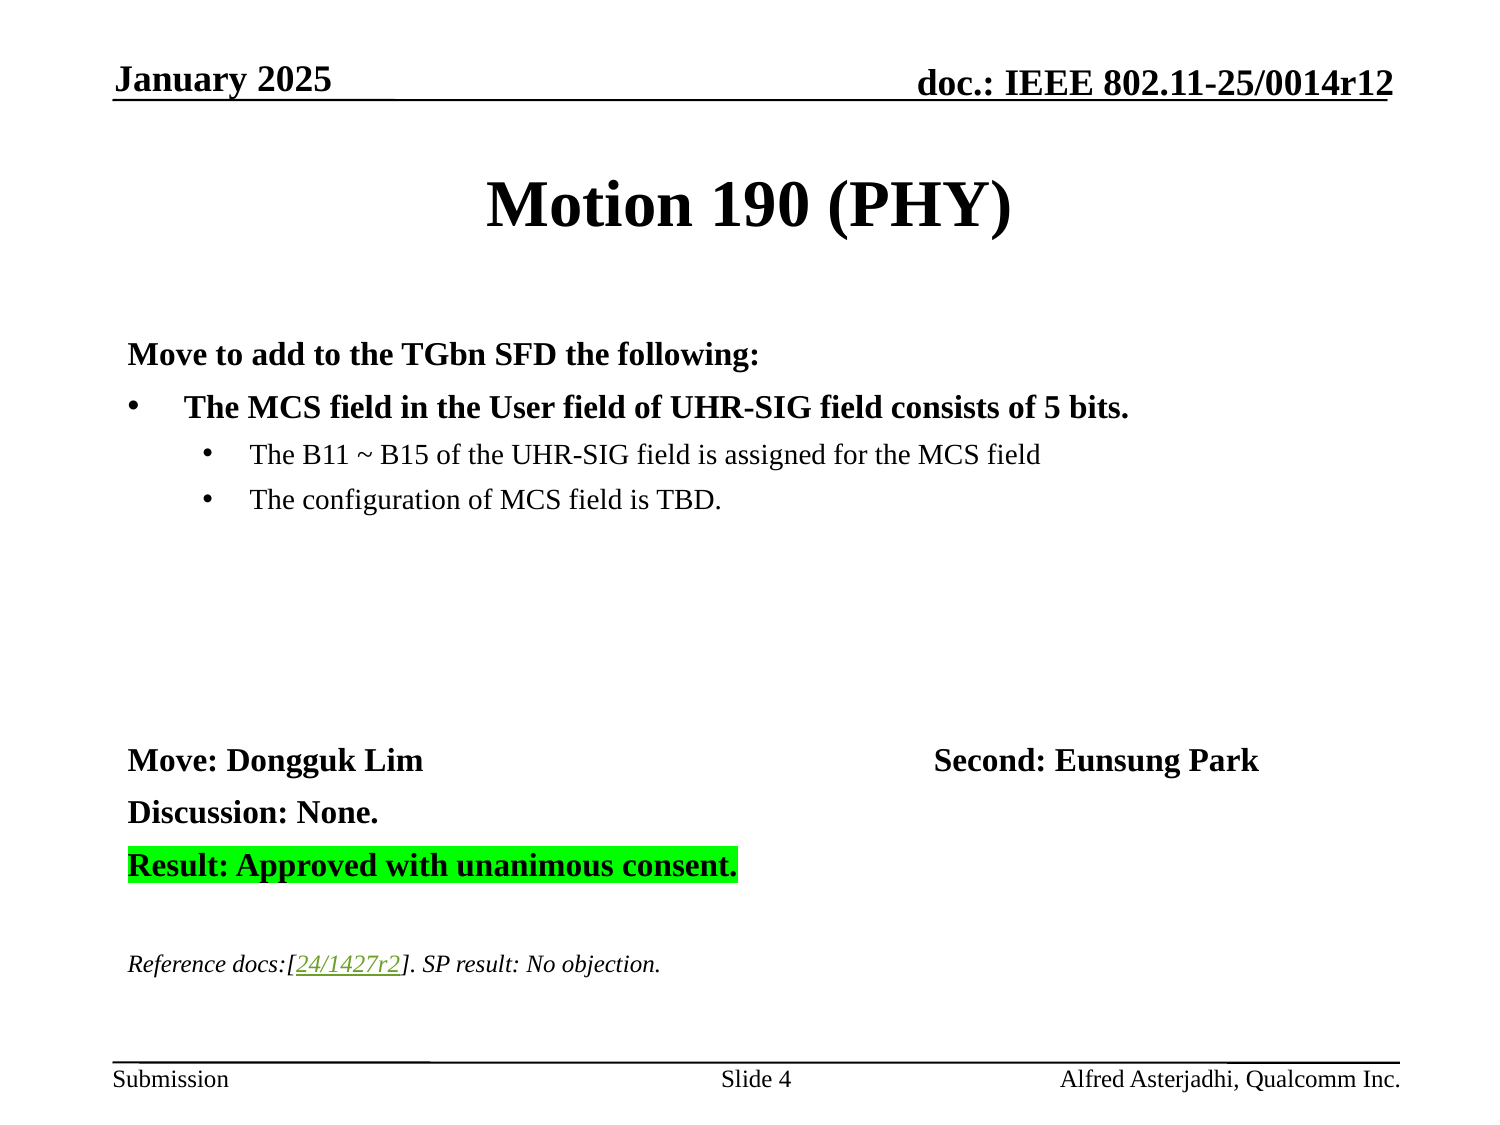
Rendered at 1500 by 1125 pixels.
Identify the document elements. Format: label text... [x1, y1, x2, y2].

slide_number Slide 4 [712, 1061, 800, 1123]
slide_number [114, 54, 423, 100]
title Motion 190 (PHY) [112, 112, 1388, 288]
footer Alfred Asterjadhi, Qualcomm Inc. [878, 1061, 1402, 1093]
list Move to add to the TGbn SFD the following: The MCS field in the User field of UHR-SIG field consists of 5 bits. The B11 ~ B15 of the UHR-SIG field is assigned for the MCS field The configuration of MCS field is TBD. Move: Dongguk Lim Second: Eunsung Park Discussion: None. Result: Approved with unanimous consent. Reference docs:[24/1427r2]. SP result: No objection. [112, 324, 1388, 1063]
